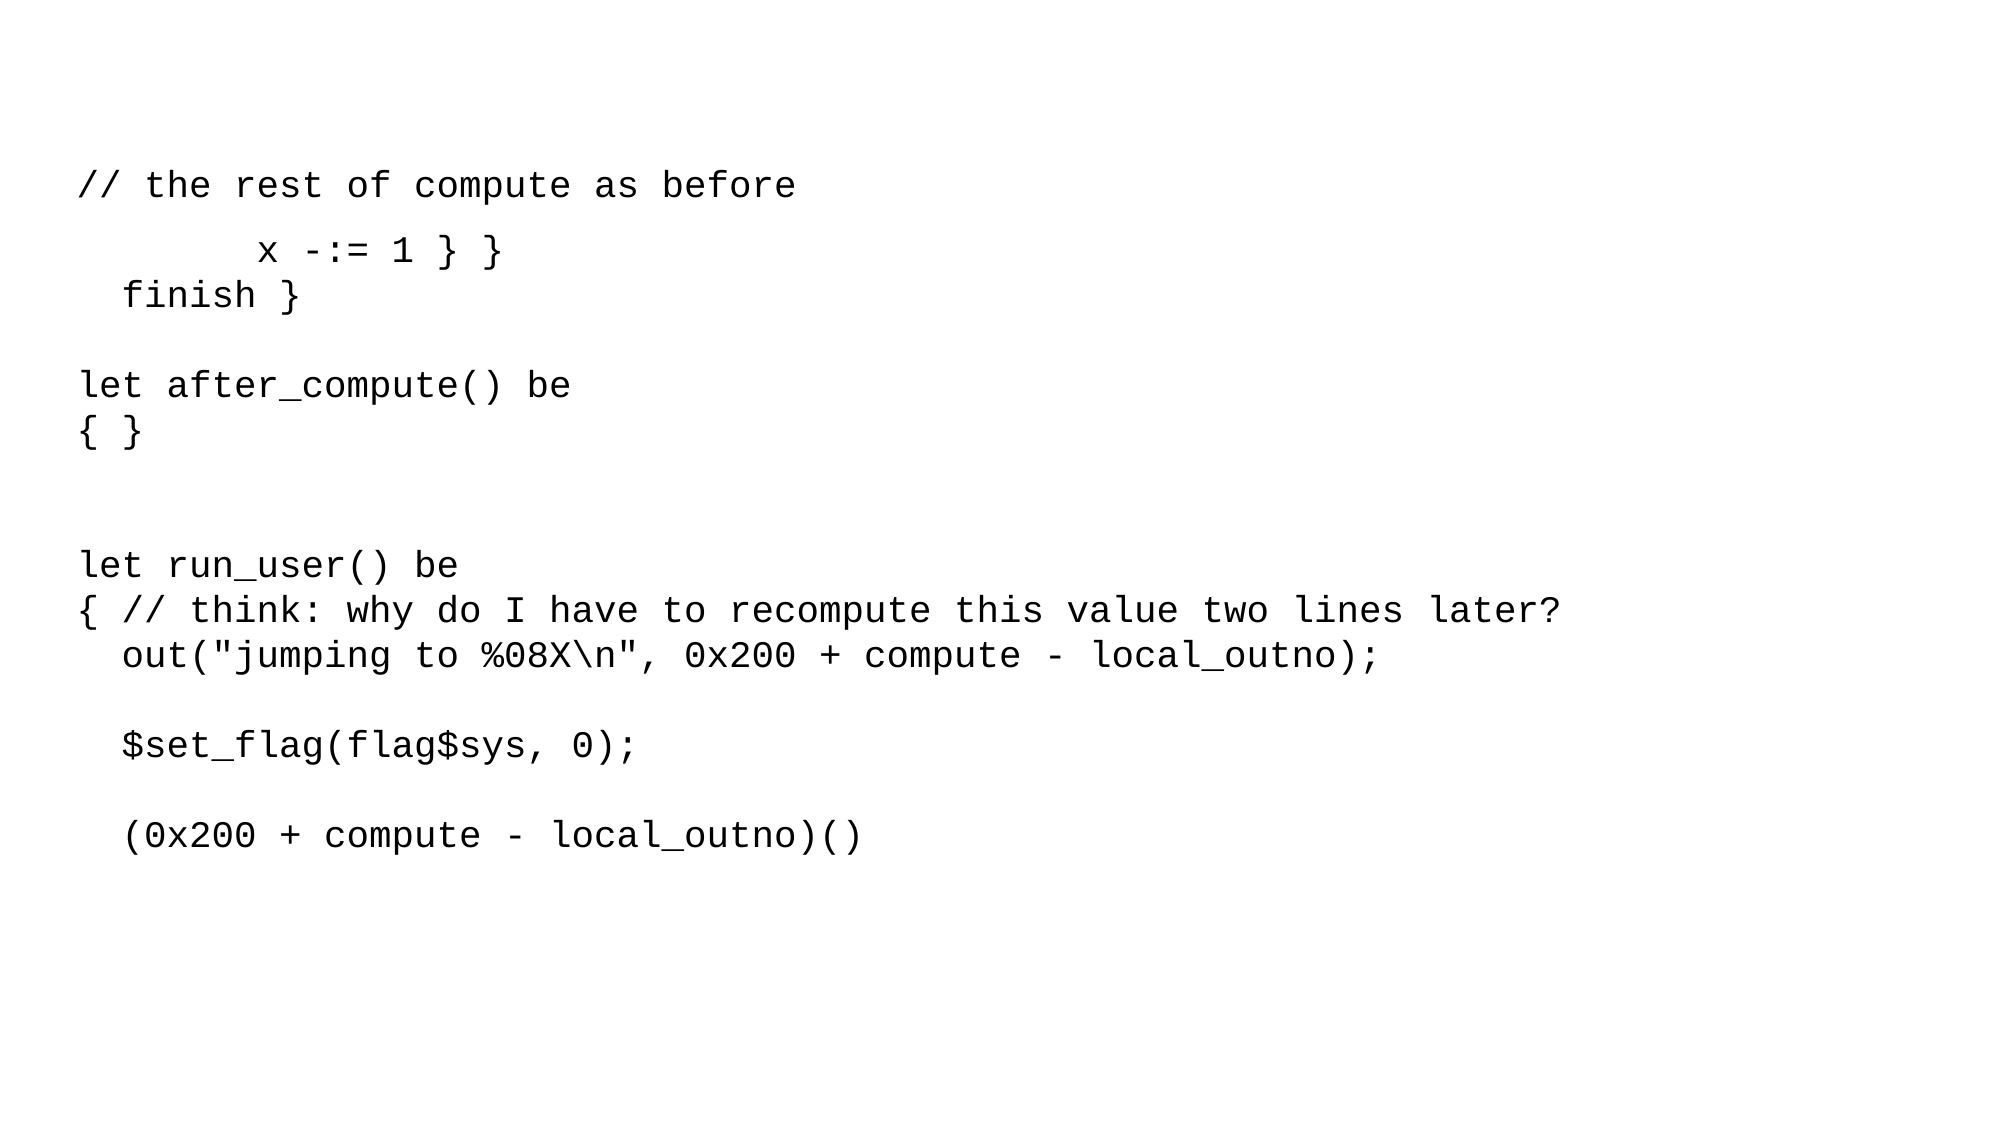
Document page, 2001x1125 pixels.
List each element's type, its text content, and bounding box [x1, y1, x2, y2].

text_box // the rest of compute as before x -:= 1 } } finish } let after_compute() be { } let run_user() be { // think: why do I have to recompute this value two lines later? out("jumping to %08X\n", 0x200 + compute - local_outno); $set_flag(flag$sys, 0); (0x200 + compute - local_outno)() [61, 153, 1965, 863]
